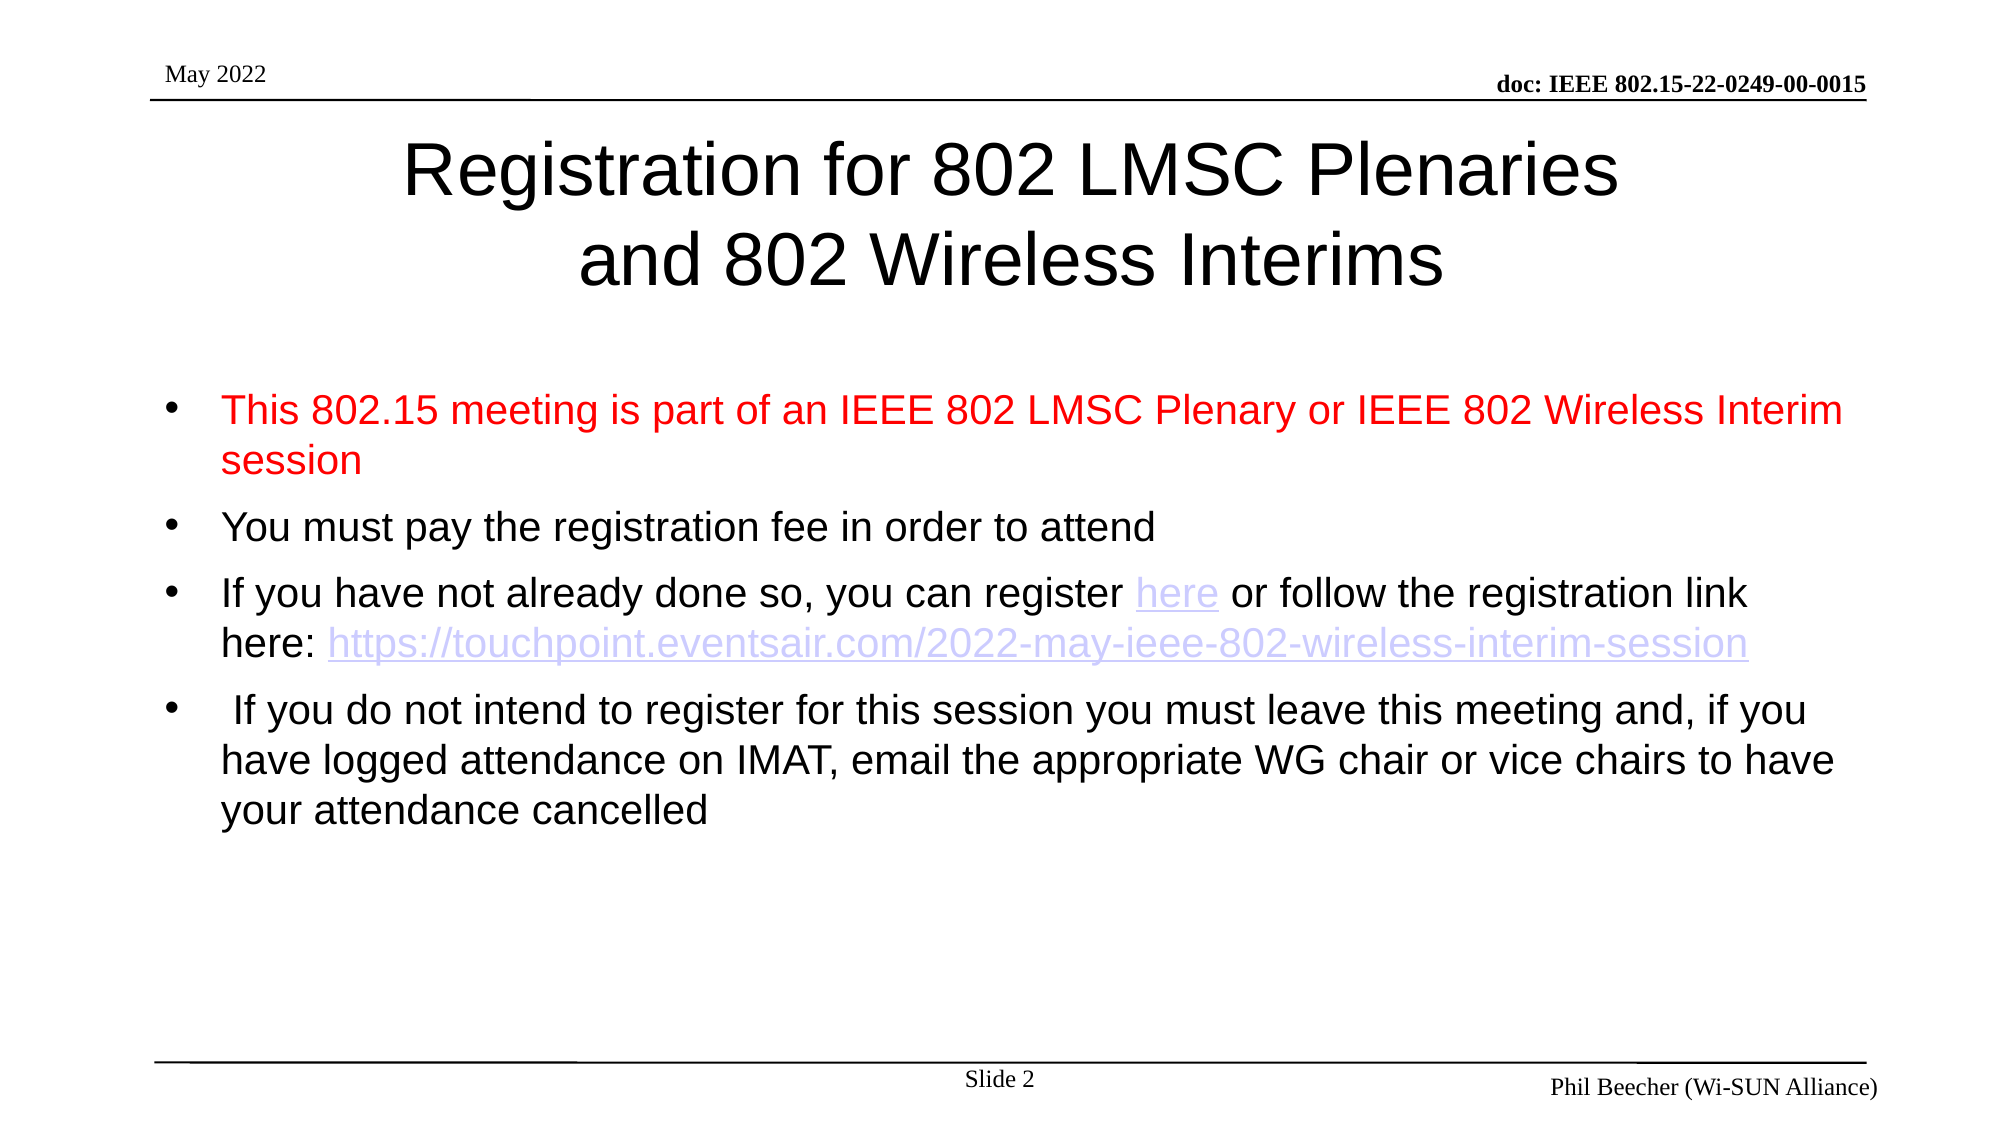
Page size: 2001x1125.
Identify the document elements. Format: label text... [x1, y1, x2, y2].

list This 802.15 meeting is part of an IEEE 802 LMSC Plenary or IEEE 802 Wireless Interim session You must pay the registration fee in order to attend If you have not already done so, you can register here or follow the registration link here: https://touchpoint.eventsair.com/2022-may-ieee-802-wireless-interim-session If you do not intend to register for this session you must leave this meeting and, if you have logged attendance on IMAT, email the appropriate WG chair or vice chairs to have your attendance cancelled [149, 375, 1863, 1063]
title Registration for 802 LMSC Plenaries and 802 Wireless Interims [375, 112, 1649, 327]
slide_number Slide 2 [942, 1062, 1058, 1122]
